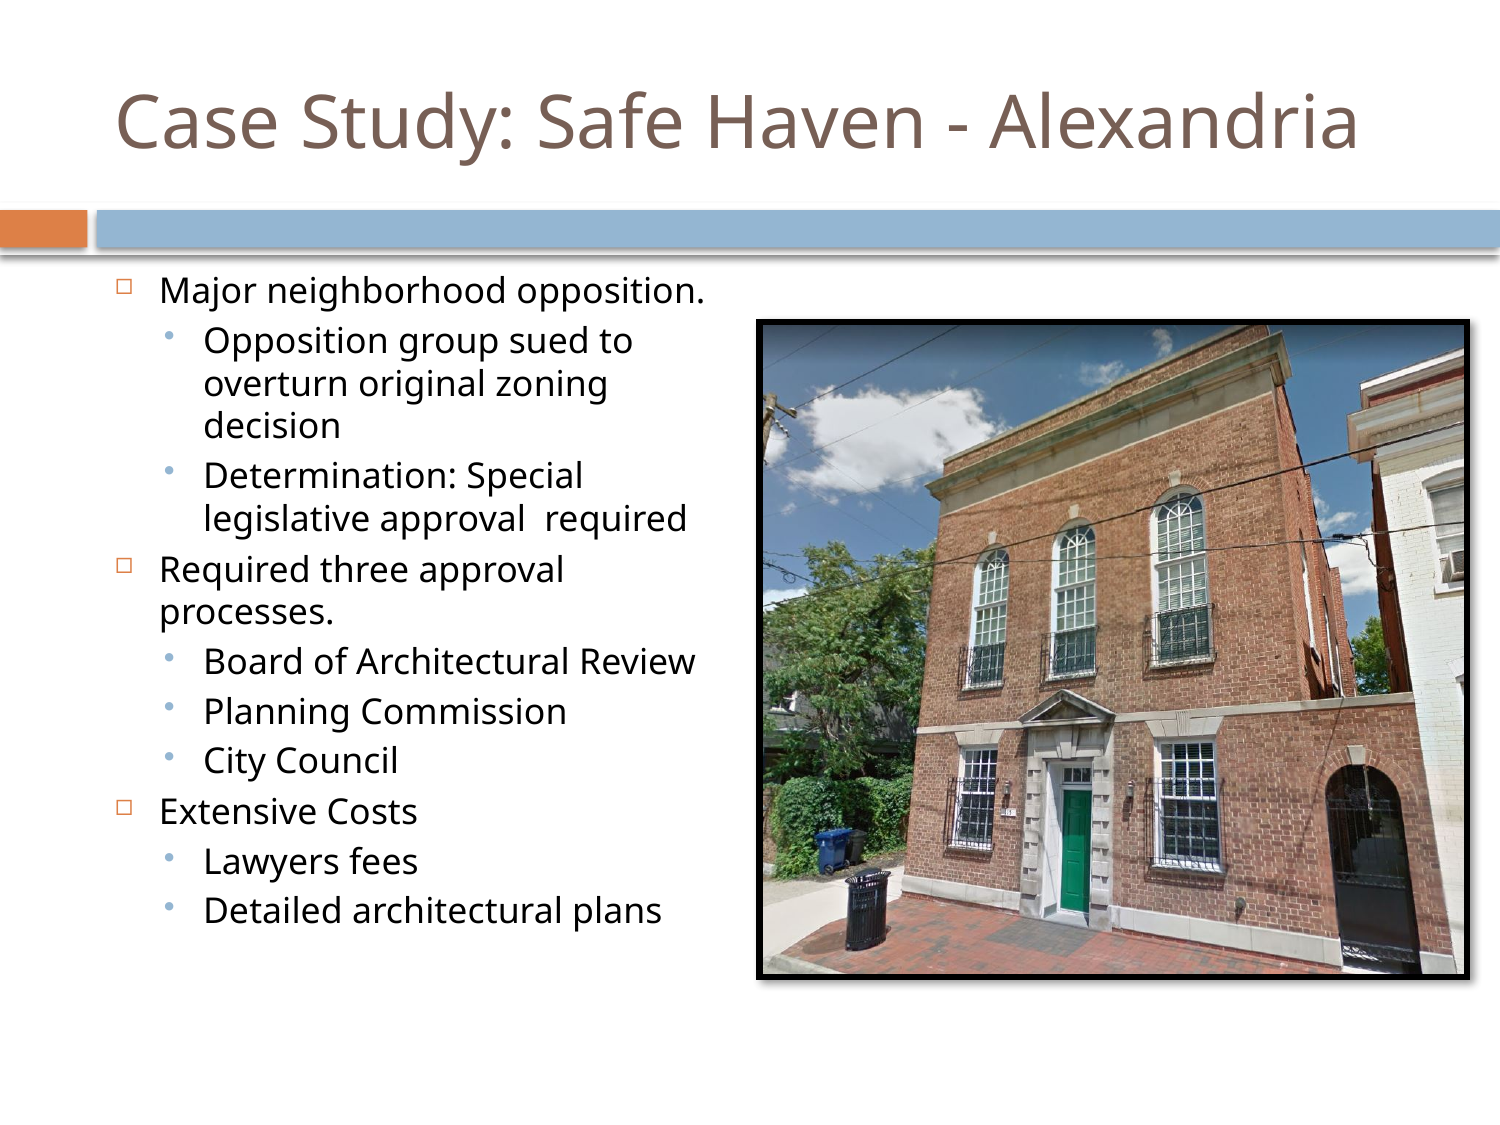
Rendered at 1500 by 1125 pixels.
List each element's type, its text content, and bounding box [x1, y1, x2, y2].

title Case Study: Safe Haven - Alexandria [99, 37, 1438, 200]
list Major neighborhood opposition. Opposition group sued to overturn original zoning decision Determination: Special legislative approval required Required three approval processes. Board of Architectural Review Planning Commission City Council Extensive Costs Lawyers fees Detailed architectural plans [99, 260, 738, 1011]
picture [762, 324, 1465, 975]
